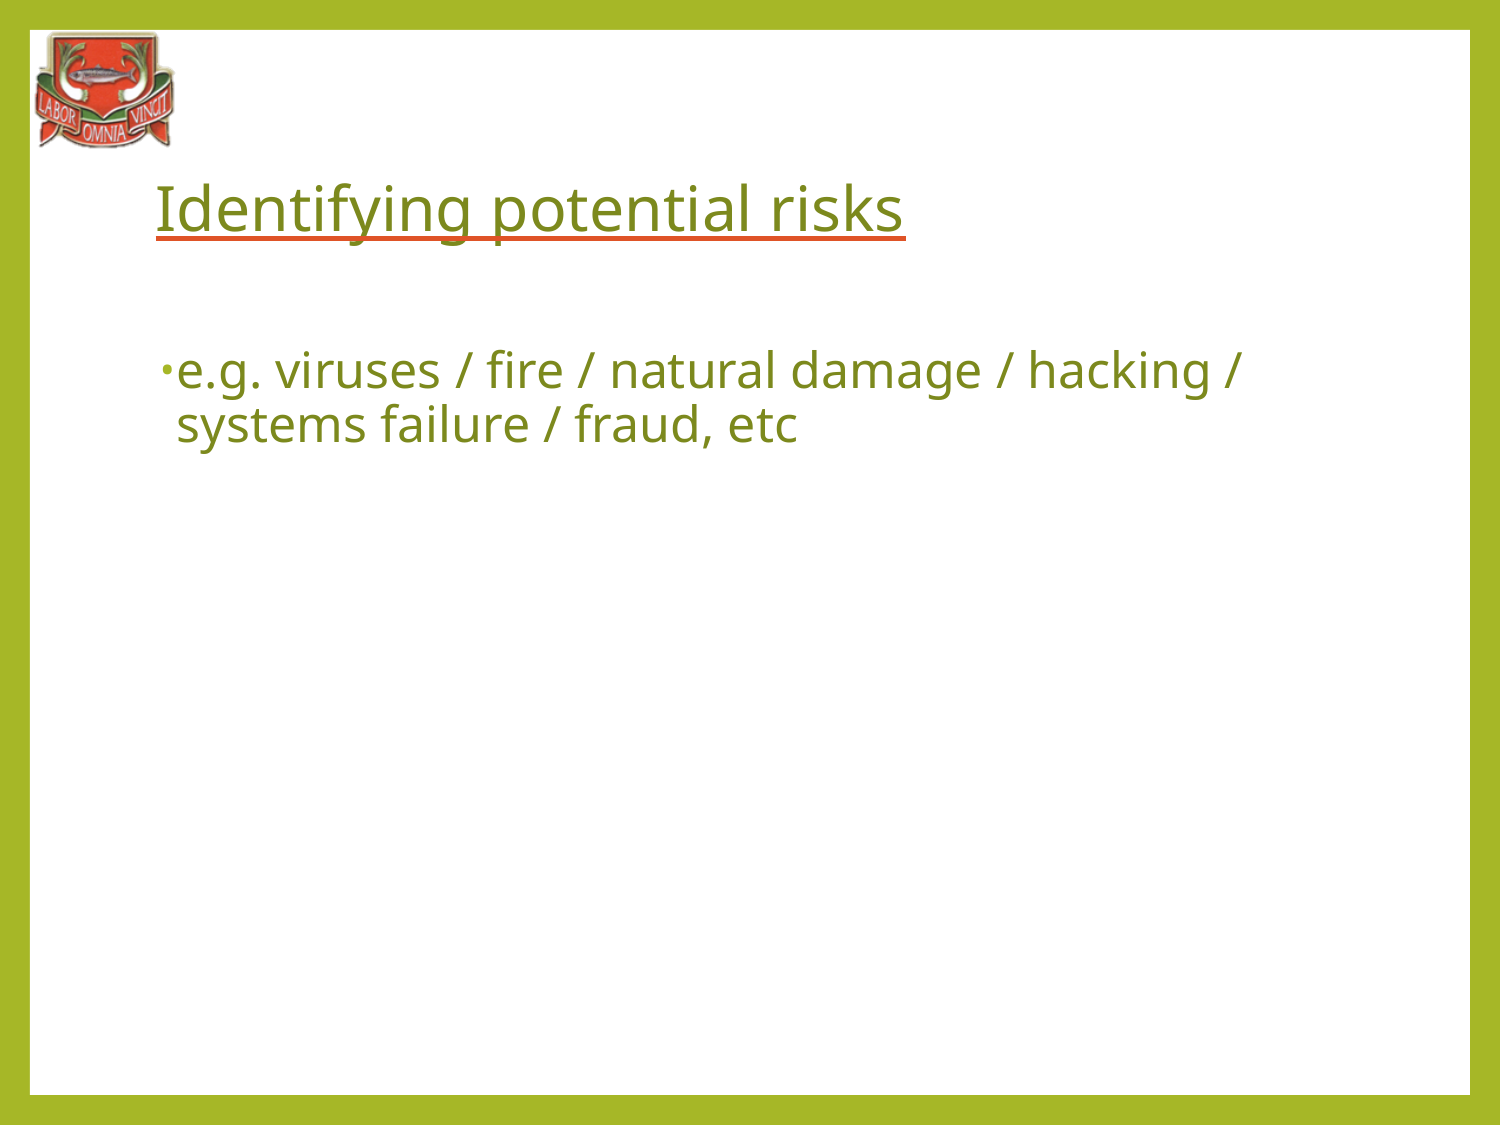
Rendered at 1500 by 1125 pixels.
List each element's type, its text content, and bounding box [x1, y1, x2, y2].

list e.g. viruses / fire / natural damage / hacking / systems failure / fraud, etc [140, 337, 1356, 1000]
picture [30, 19, 180, 166]
title Identifying potential risks [140, 99, 1356, 323]
